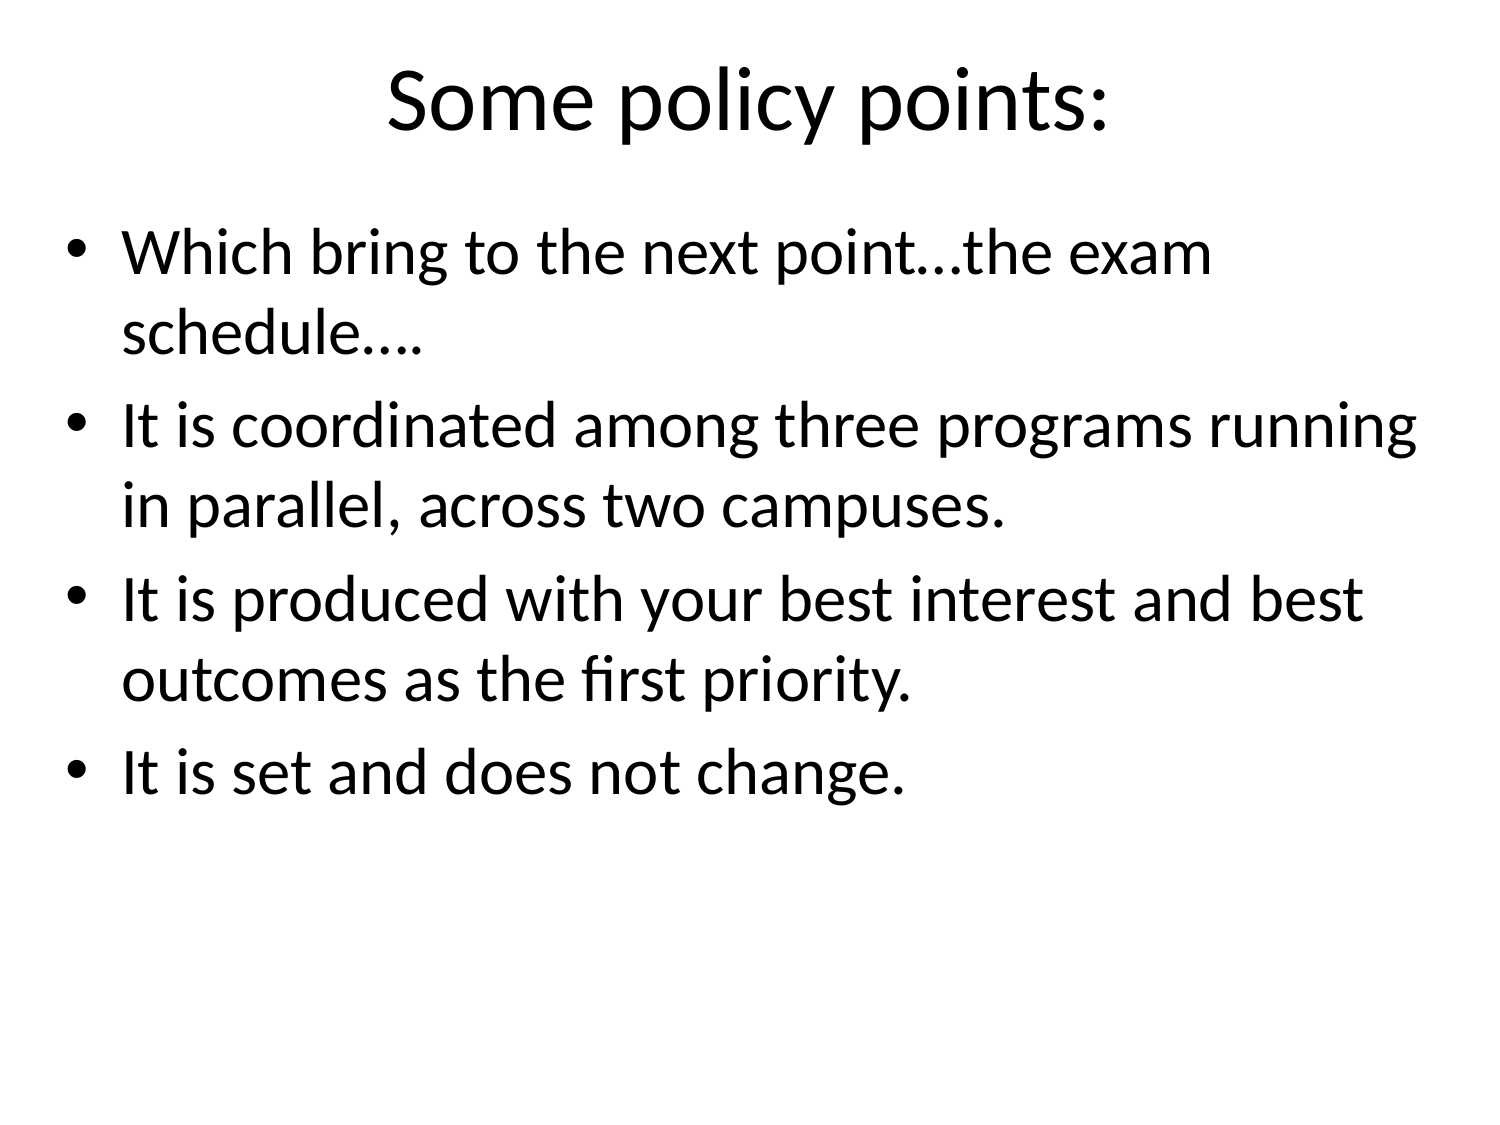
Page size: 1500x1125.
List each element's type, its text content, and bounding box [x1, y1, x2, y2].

list Which bring to the next point…the exam schedule…. It is coordinated among three programs running in parallel, across two campuses. It is produced with your best interest and best outcomes as the first priority. It is set and does not change. [50, 200, 1450, 943]
title Some policy points: [75, 0, 1425, 188]
